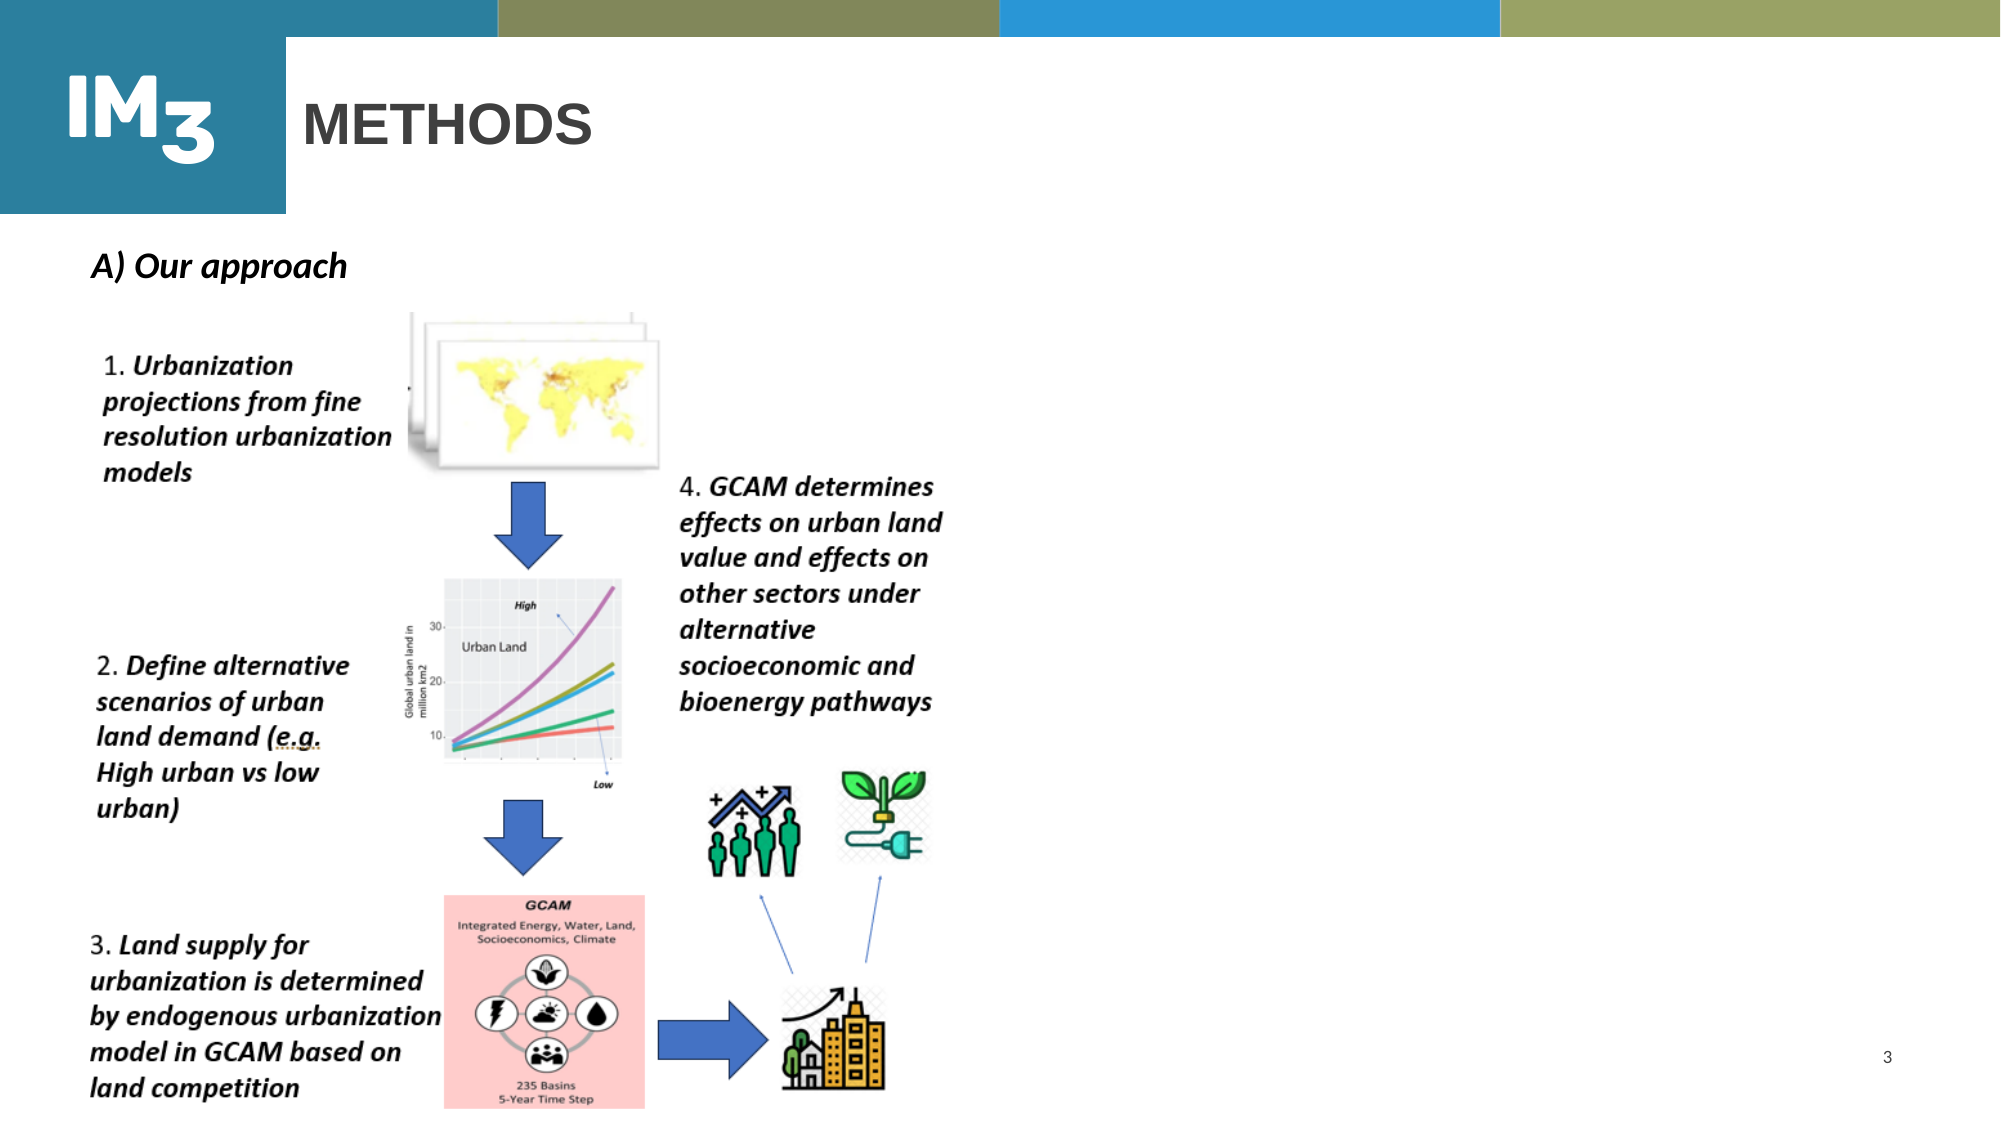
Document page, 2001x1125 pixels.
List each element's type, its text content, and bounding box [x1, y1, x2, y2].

slide_number ‹#› [1734, 1026, 1908, 1086]
title METHODS [287, 39, 1934, 204]
picture [0, 0, 2001, 214]
picture [90, 312, 976, 1119]
text_box A) Our approach [76, 233, 920, 294]
